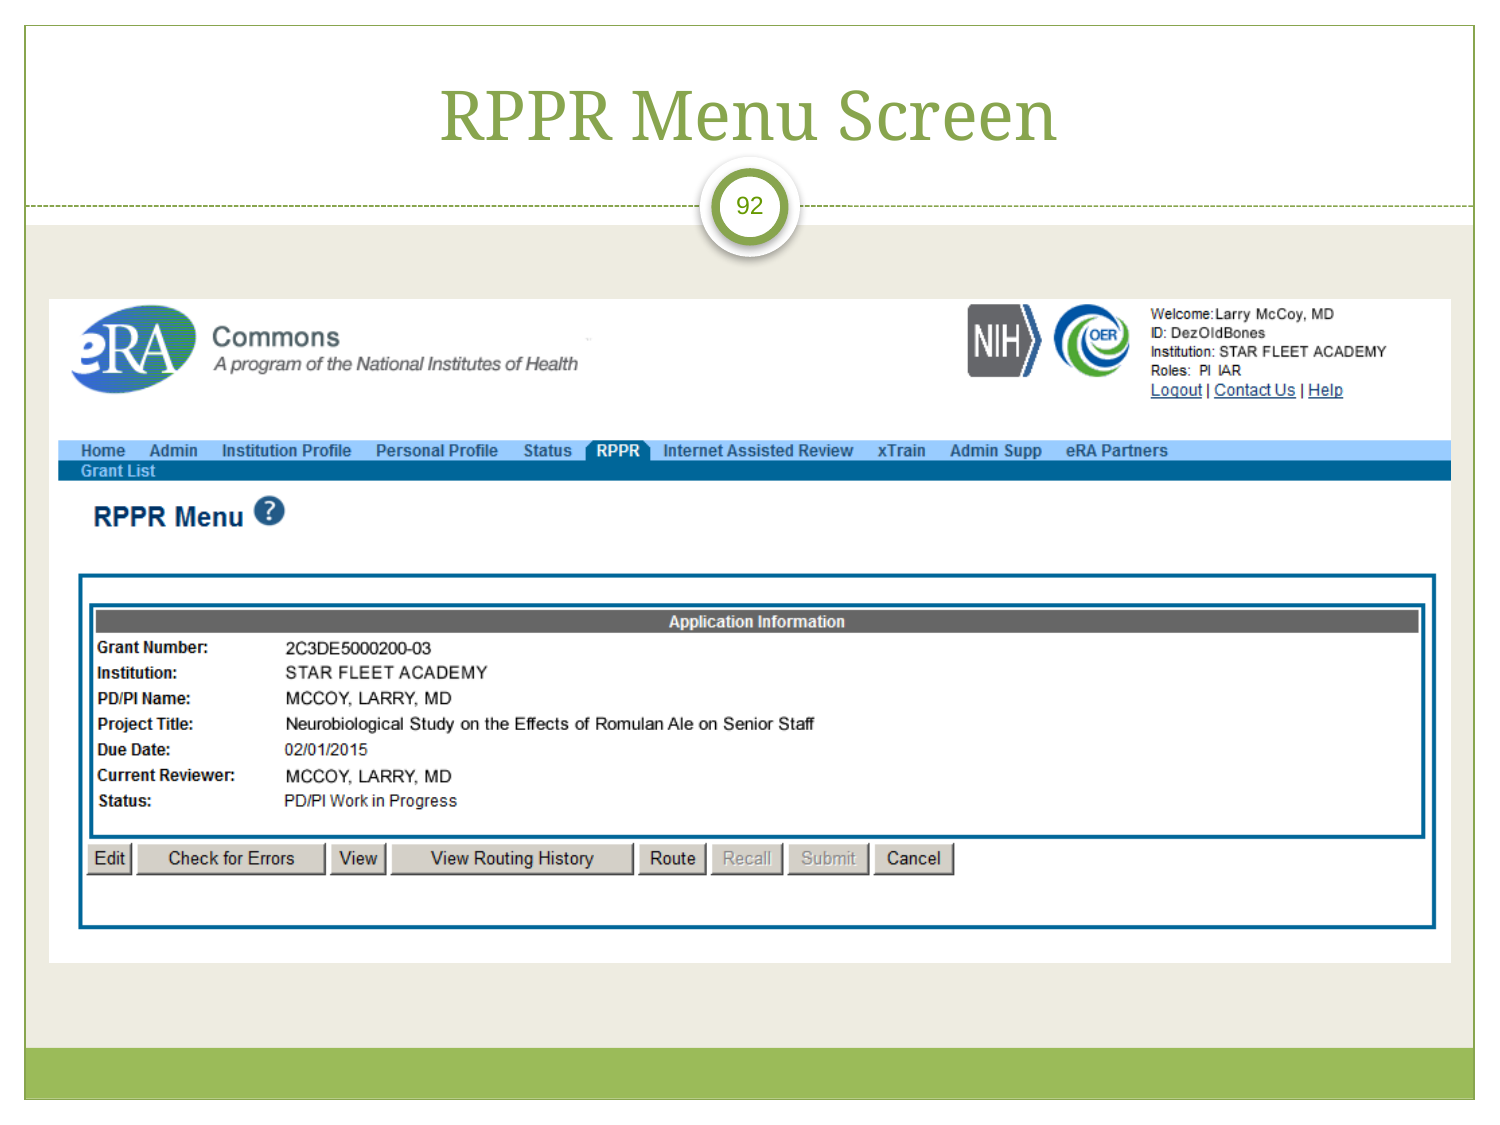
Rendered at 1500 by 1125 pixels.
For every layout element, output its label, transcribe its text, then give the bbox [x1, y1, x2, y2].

picture [82, 465, 121, 476]
title RPPR Menu Screen [49, 37, 1450, 162]
picture [49, 299, 1451, 963]
picture [597, 445, 639, 456]
picture [137, 465, 153, 476]
